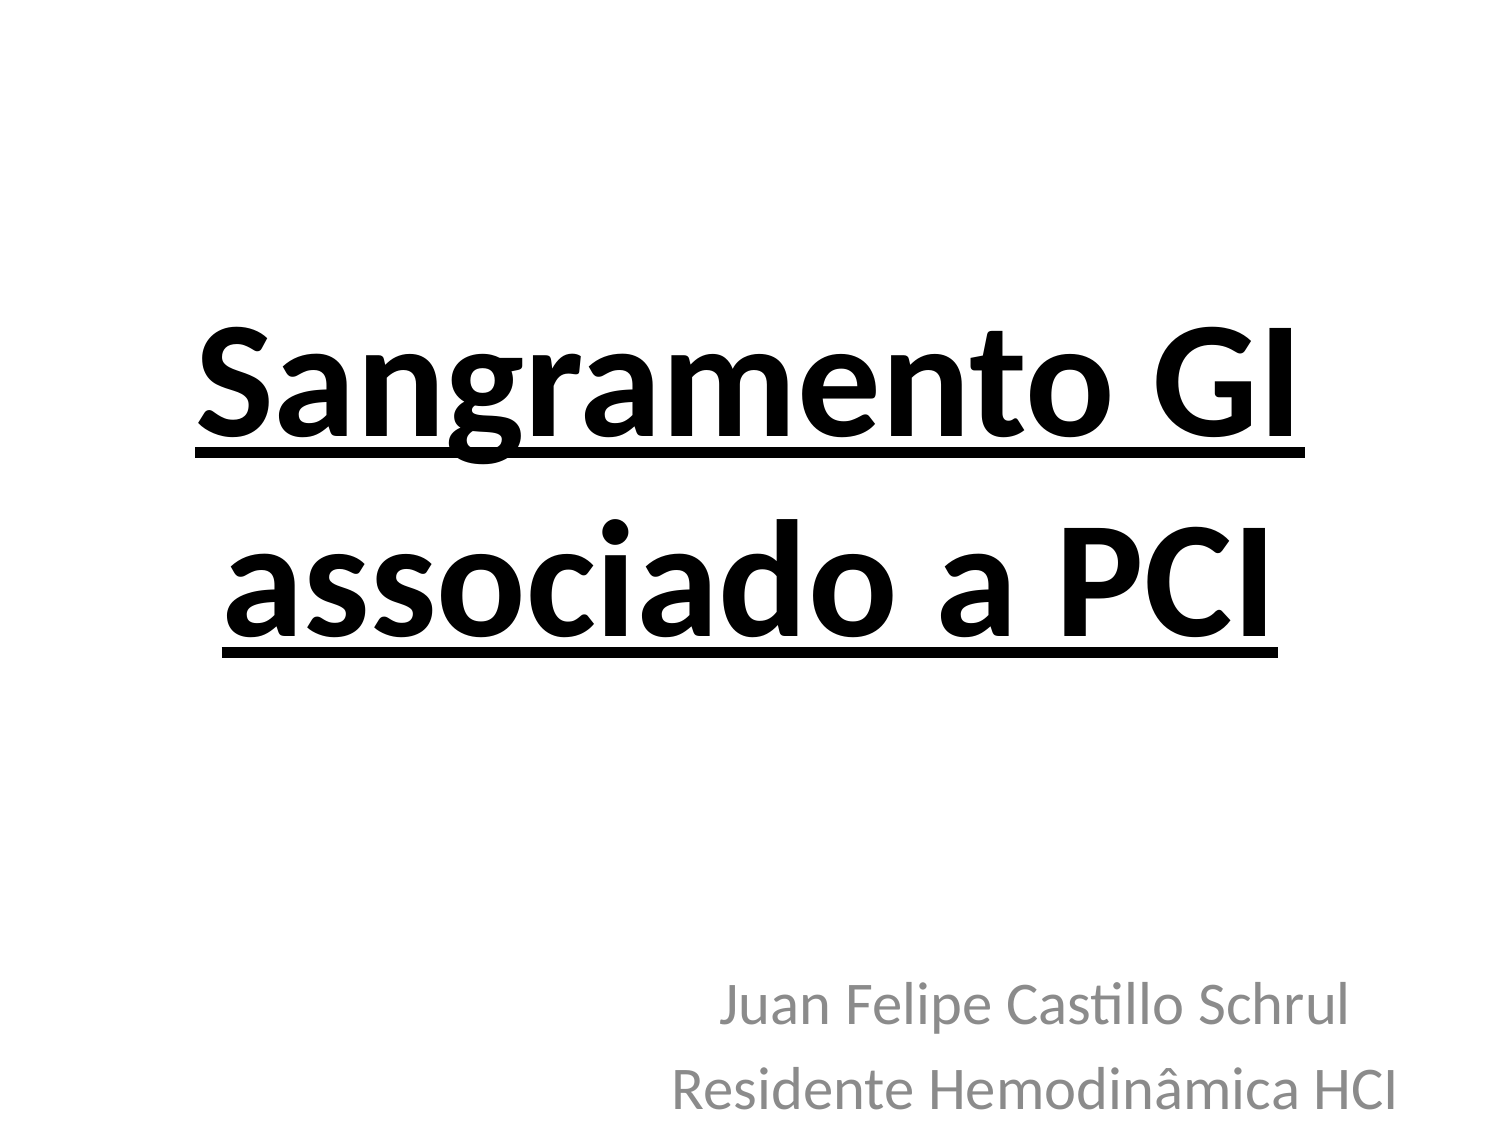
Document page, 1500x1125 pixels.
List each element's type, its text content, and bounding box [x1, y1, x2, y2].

title Sangramento GI associado a PCI [112, 349, 1388, 591]
subtitle Juan Felipe Castillo Schrul Residente Hemodinâmica HCI [572, 955, 1499, 1125]
